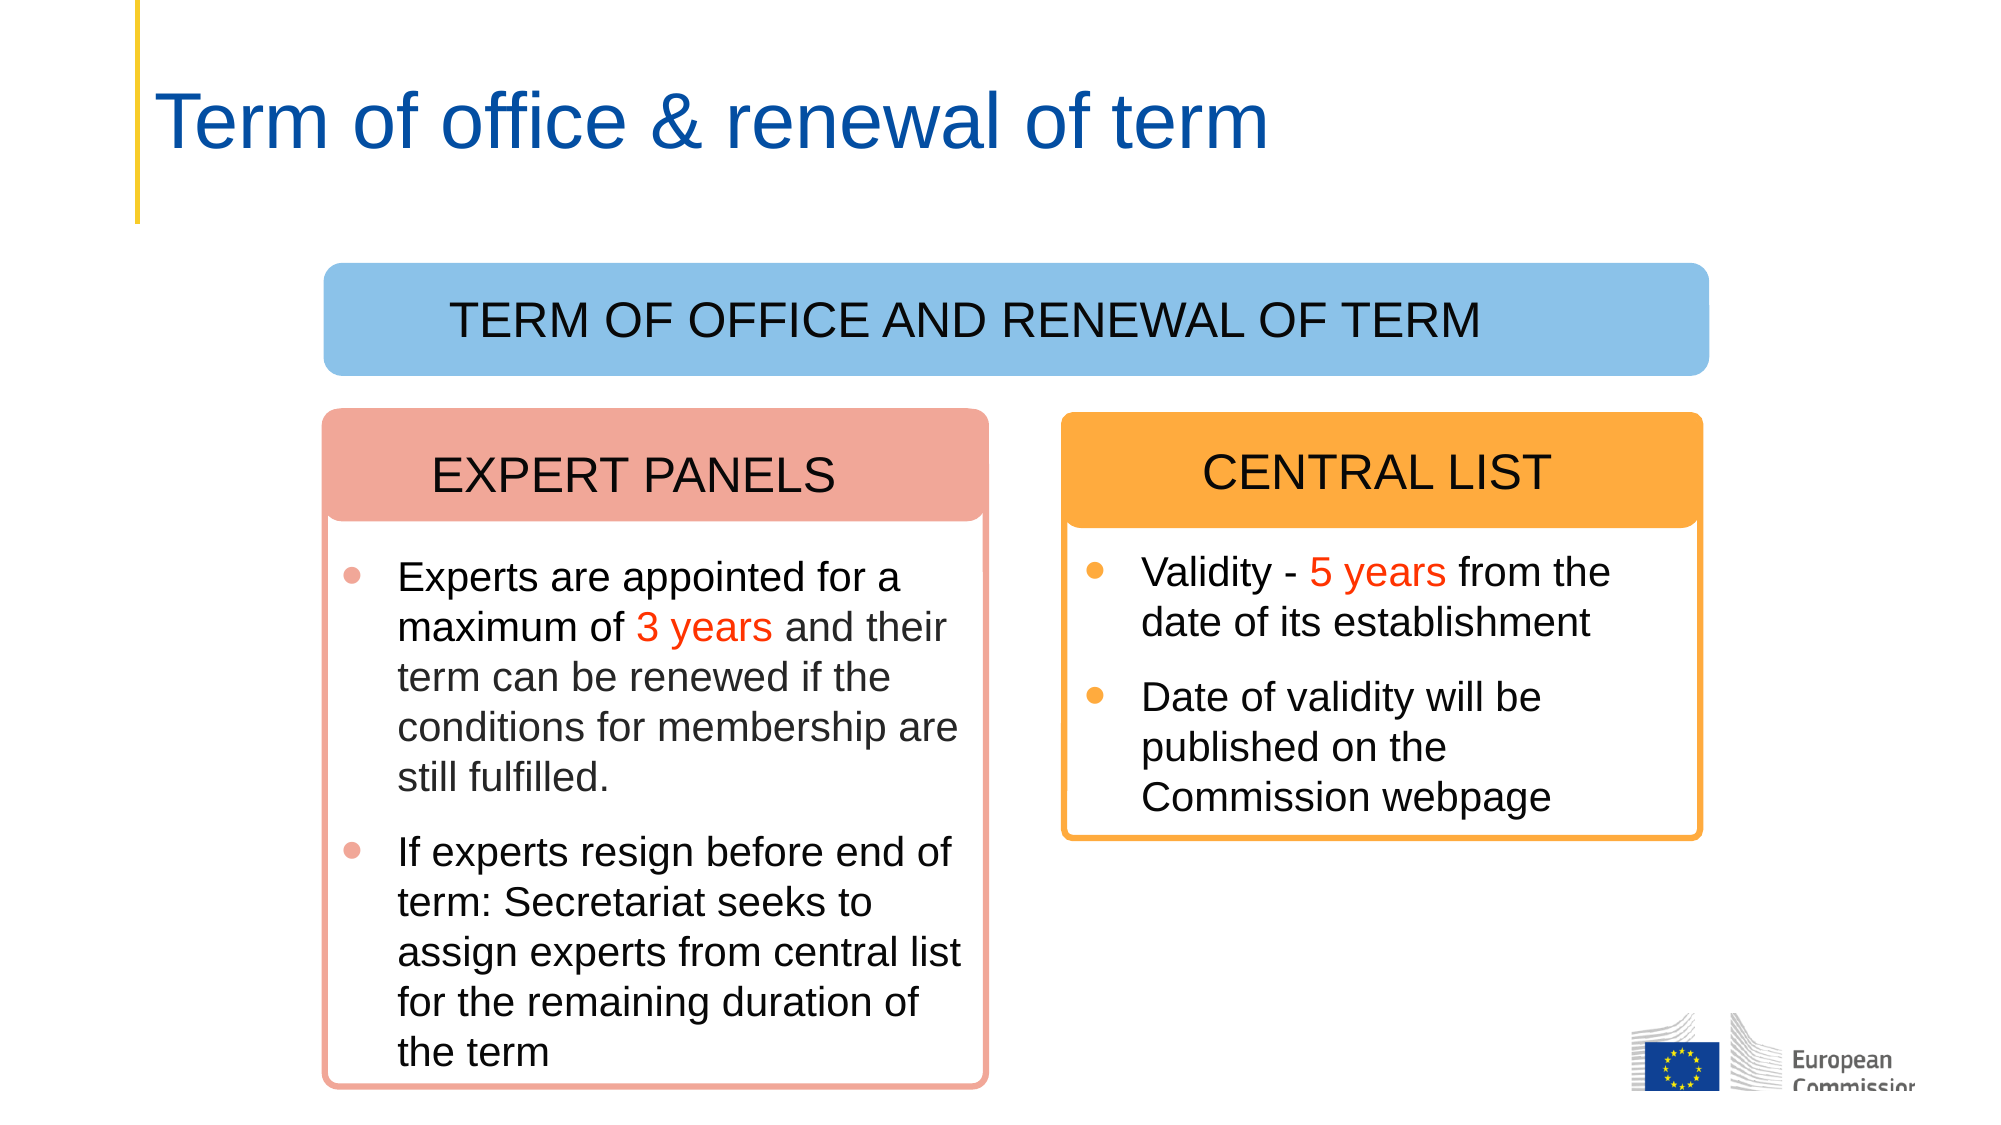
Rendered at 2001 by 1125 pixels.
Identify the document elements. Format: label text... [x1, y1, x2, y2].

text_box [321, 434, 982, 1088]
text_box [322, 407, 983, 434]
text_box Term of office & renewal of term [139, 39, 1824, 200]
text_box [1062, 414, 1701, 839]
picture [1631, 1013, 1915, 1091]
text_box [290, 262, 1710, 376]
text_box [324, 411, 987, 1084]
